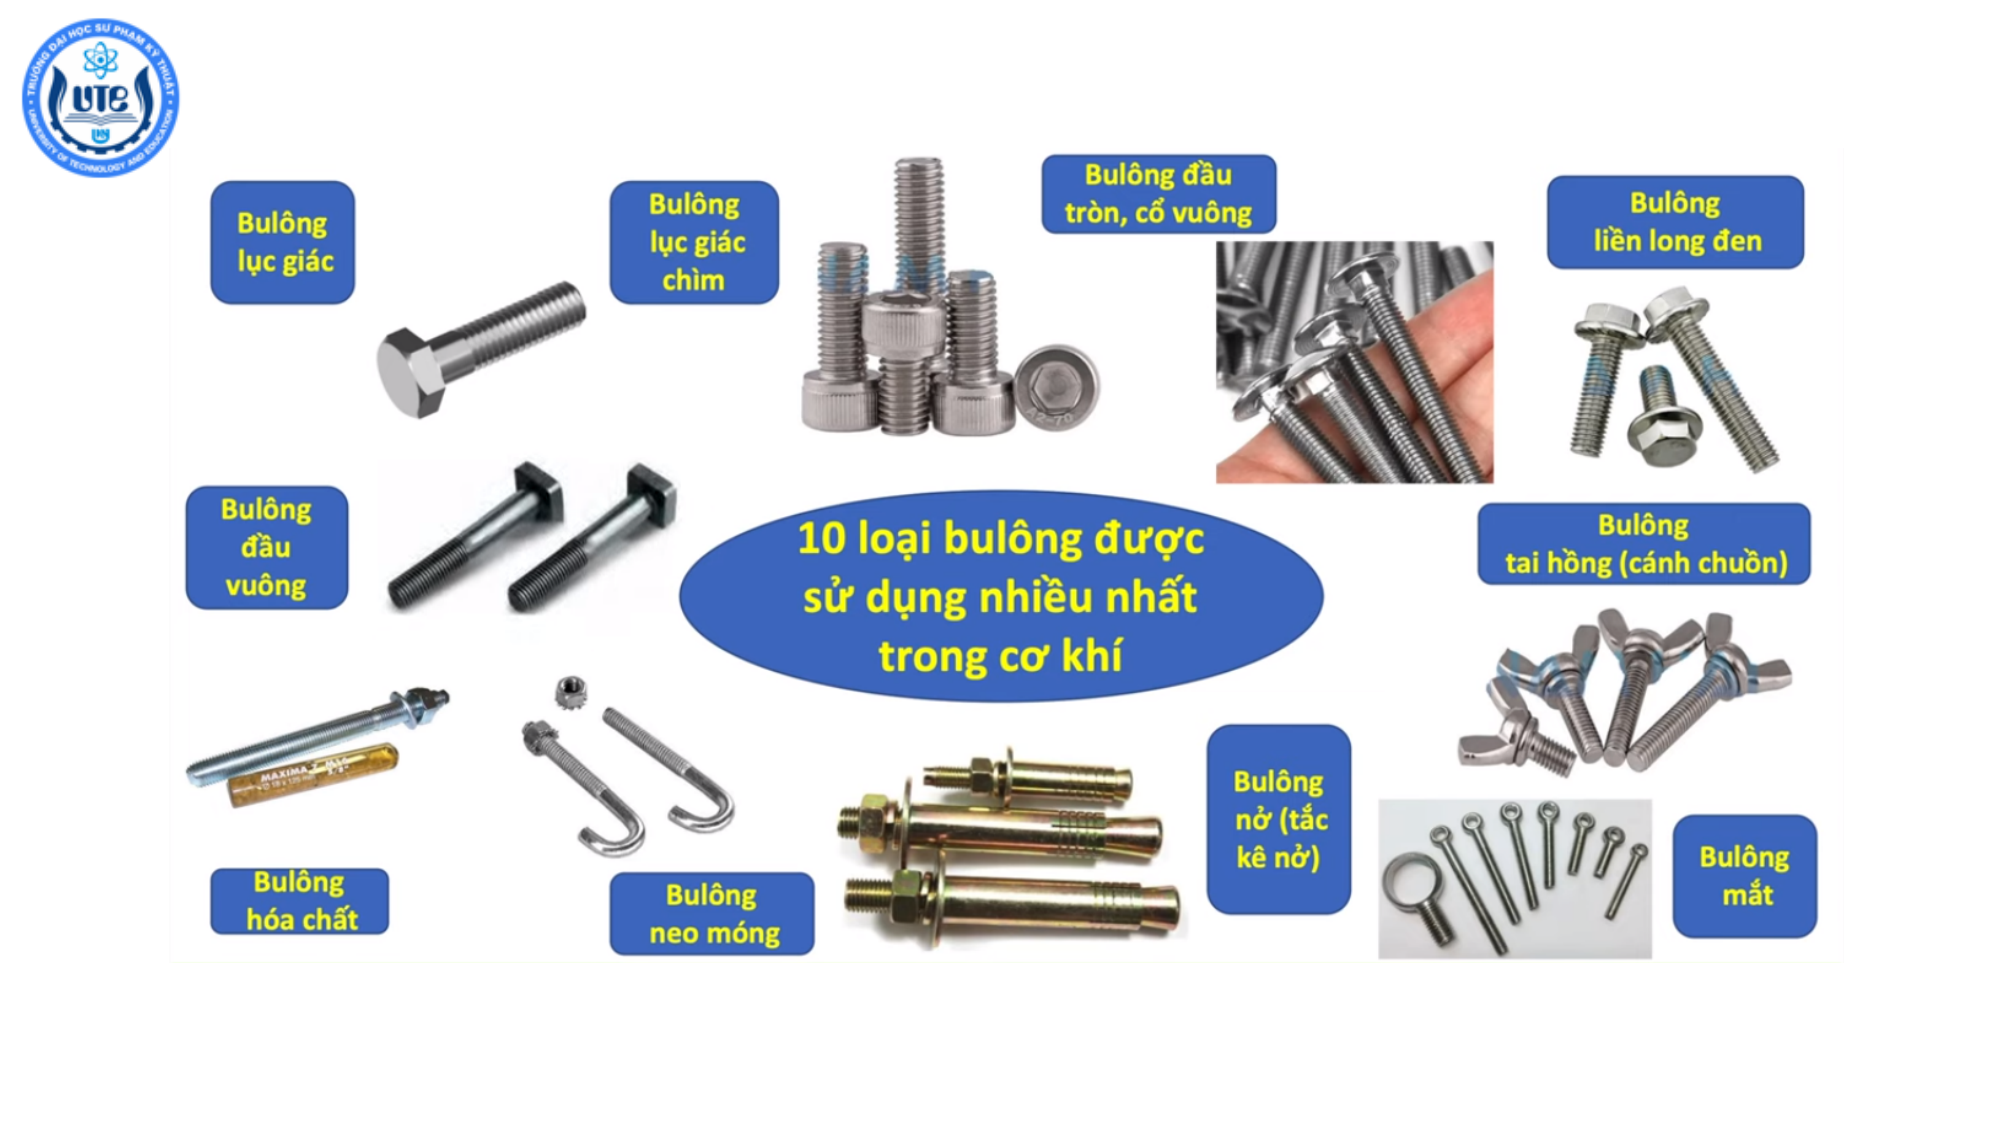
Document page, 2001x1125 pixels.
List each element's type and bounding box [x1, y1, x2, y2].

picture [19, 8, 1844, 963]
